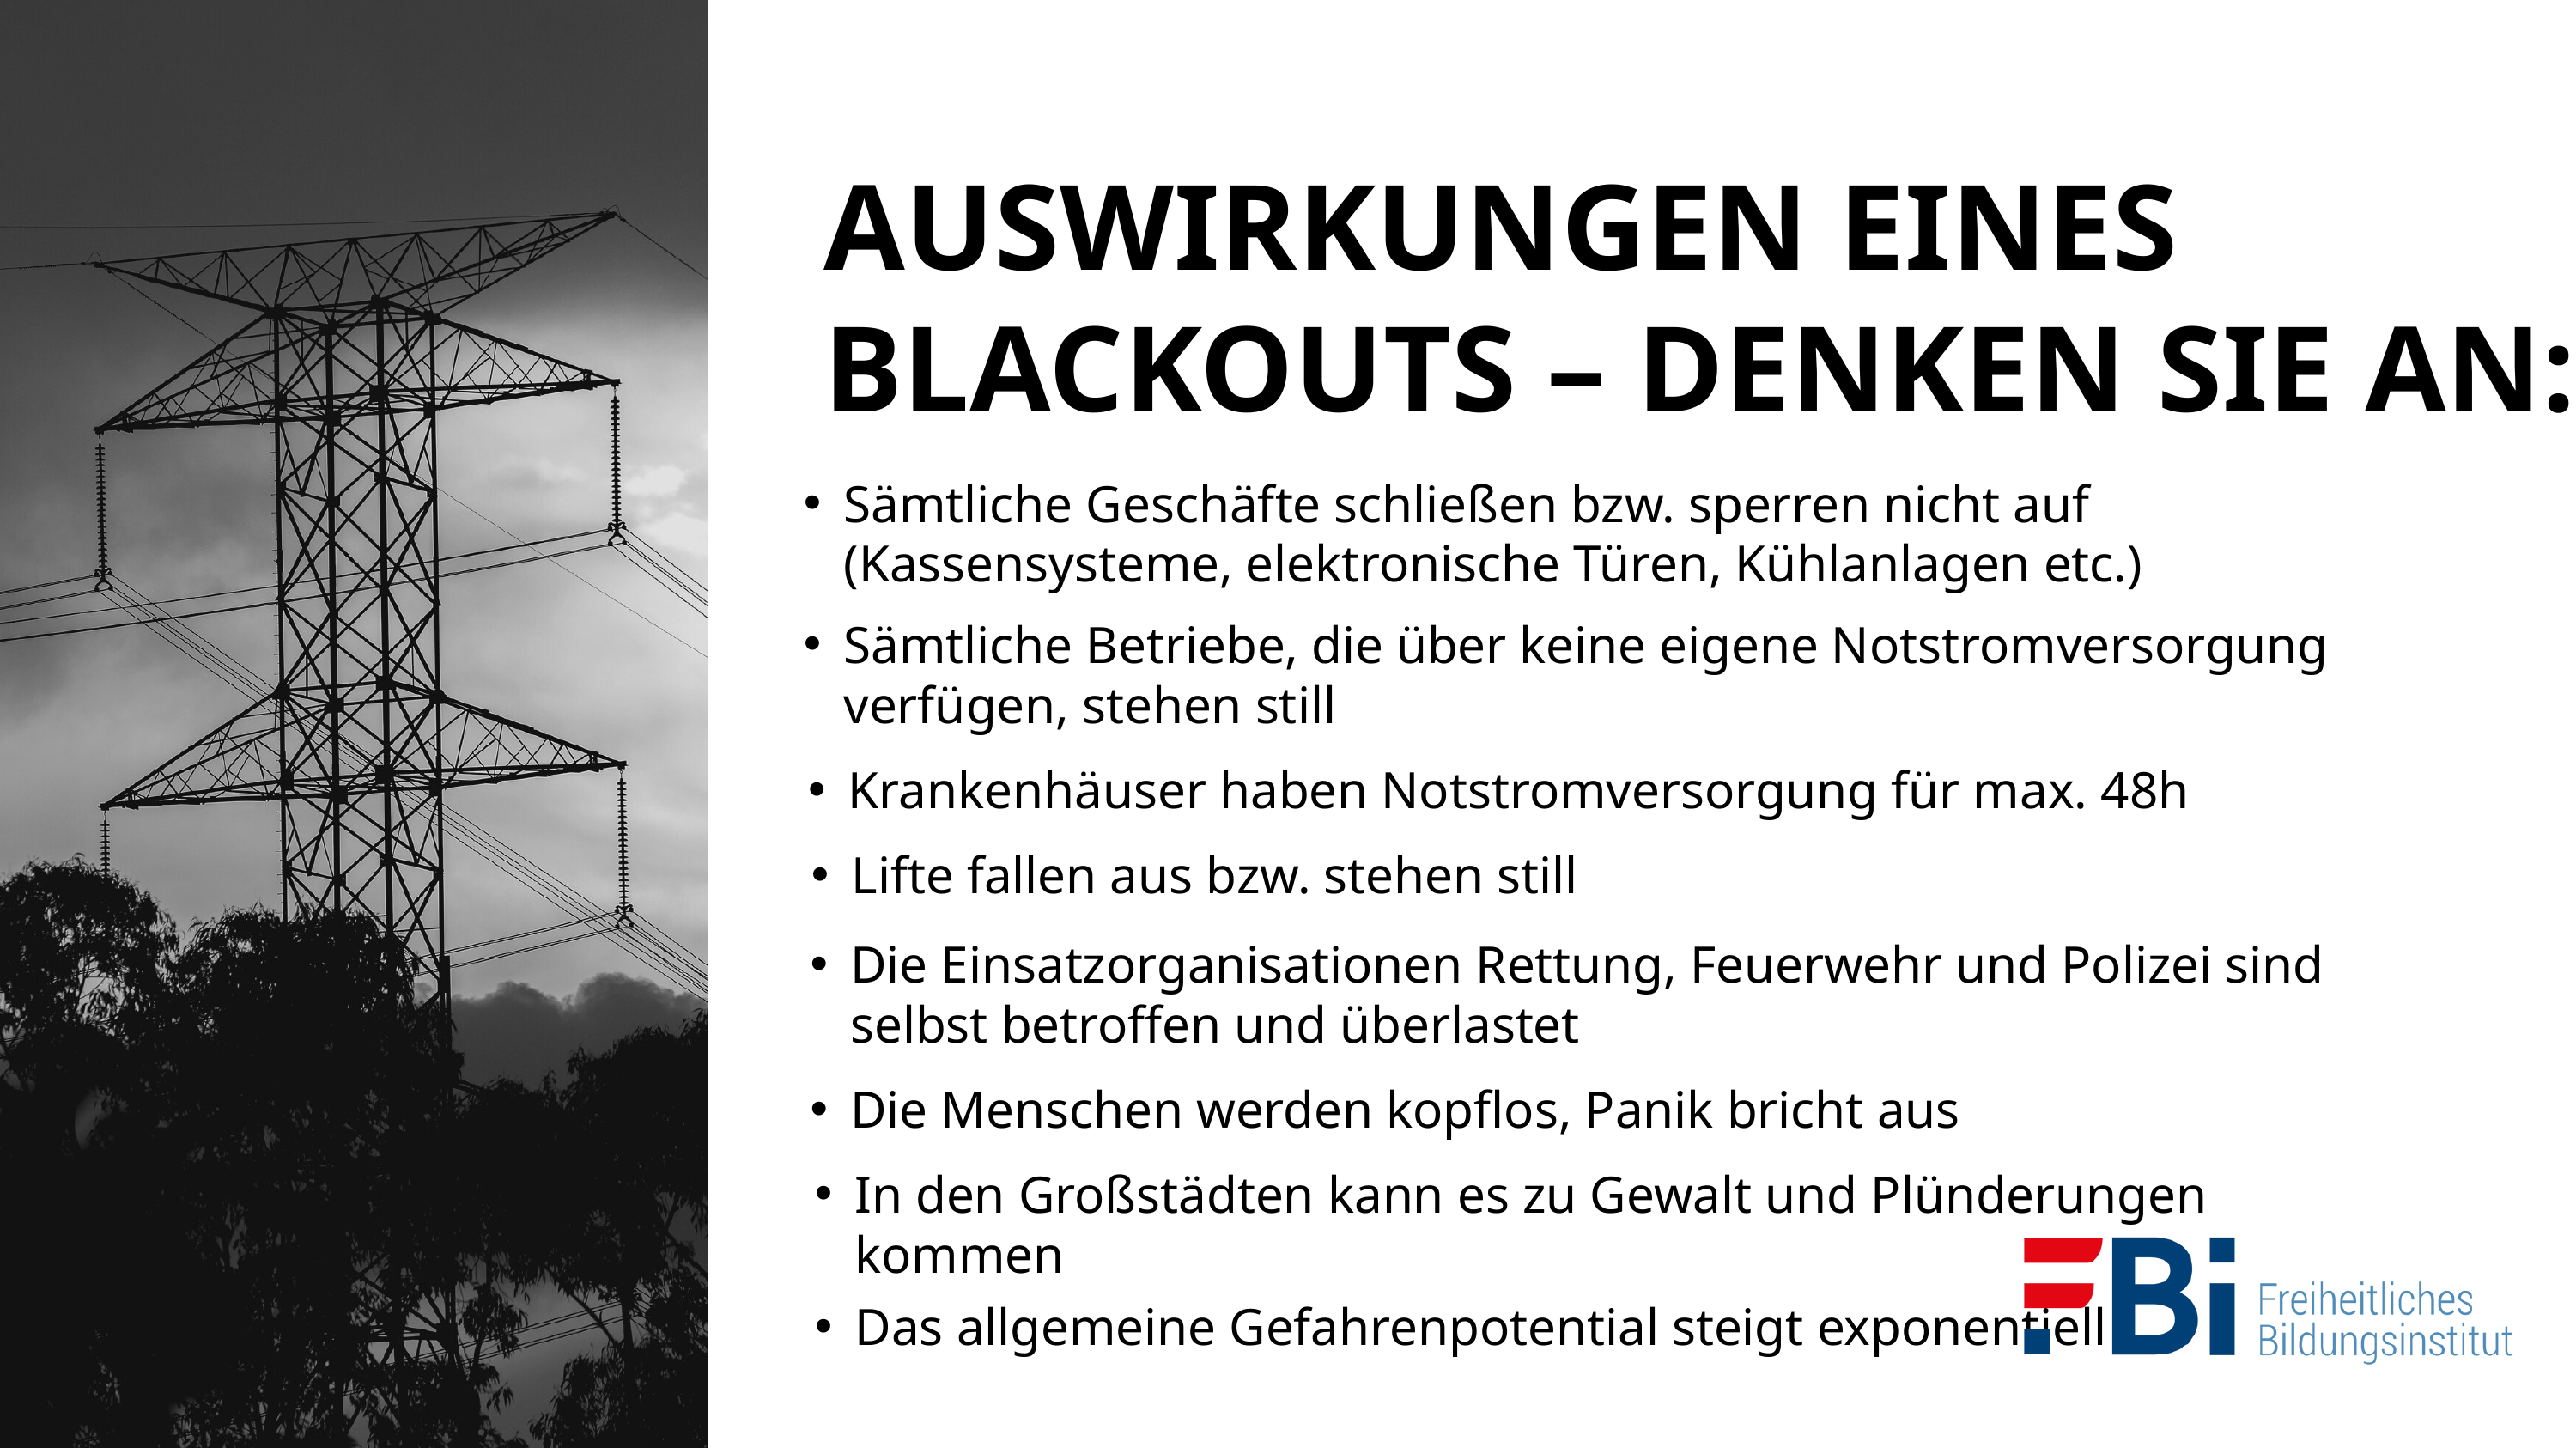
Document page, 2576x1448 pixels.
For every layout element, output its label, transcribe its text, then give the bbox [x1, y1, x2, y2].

text_box Sämtliche Betriebe, die über keine eigene Notstromversorgung verfügen, stehen still [791, 606, 2434, 739]
text_box AUSWIRKUNGEN EINES BLACKOUTS – DENKEN SIE AN: [811, 145, 2576, 441]
text_box Die Menschen werden kopflos, Panik bricht aus [797, 1072, 2441, 1145]
text_box Das allgemeine Gefahrenpotential steigt exponentiell [801, 1289, 2020, 1362]
text_box Sämtliche Geschäfte schließen bzw. sperren nicht auf (Kassensysteme, elektronische Türen, Kühlanlagen etc.) [791, 465, 2434, 599]
picture [0, 0, 709, 1448]
picture [2024, 1237, 2516, 1372]
text_box In den Großstädten kann es zu Gewalt und Plünderungen kommen [801, 1156, 2445, 1289]
text_box Krankenhäuser haben Notstromversorgung für max. 48h [795, 751, 2439, 825]
text_box Lifte fallen aus bzw. stehen still [799, 837, 2442, 910]
text_box Die Einsatzorganisationen Rettung, Feuerwehr und Polizei sind selbst betroffen und überlastet [797, 926, 2441, 1060]
